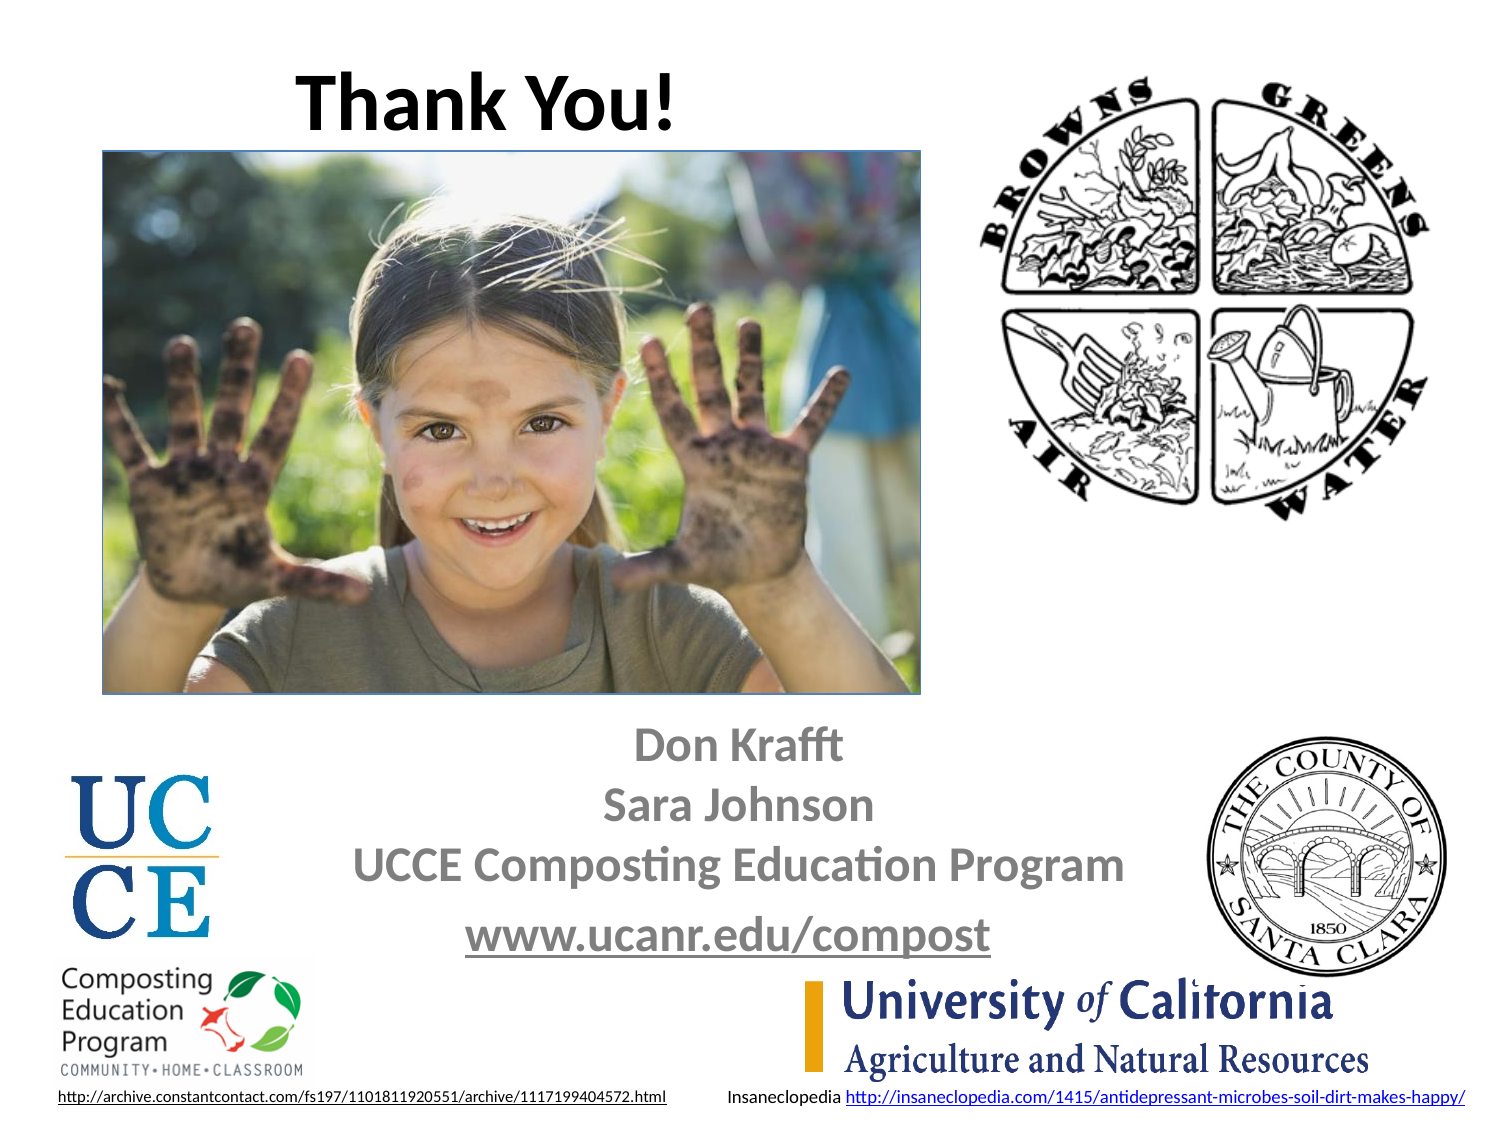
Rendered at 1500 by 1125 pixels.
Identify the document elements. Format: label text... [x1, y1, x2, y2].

title Thank You! [266, 54, 708, 141]
text_box http://archive.constantcontact.com/fs197/1101811920551/archive/1117199404572.html [42, 1078, 681, 1114]
text_box Insaneclopedia http://insaneclopedia.com/1415/antidepressant-microbes-soil-dirt-makes-happy/ [681, 1076, 1485, 1115]
picture [967, 70, 1438, 527]
text_box Don Krafft Sara Johnson UCCE Composting Education Program www.ucanr.edu/compost [328, 704, 1150, 961]
picture [42, 757, 316, 1078]
picture [102, 151, 921, 694]
picture [805, 728, 1459, 1076]
